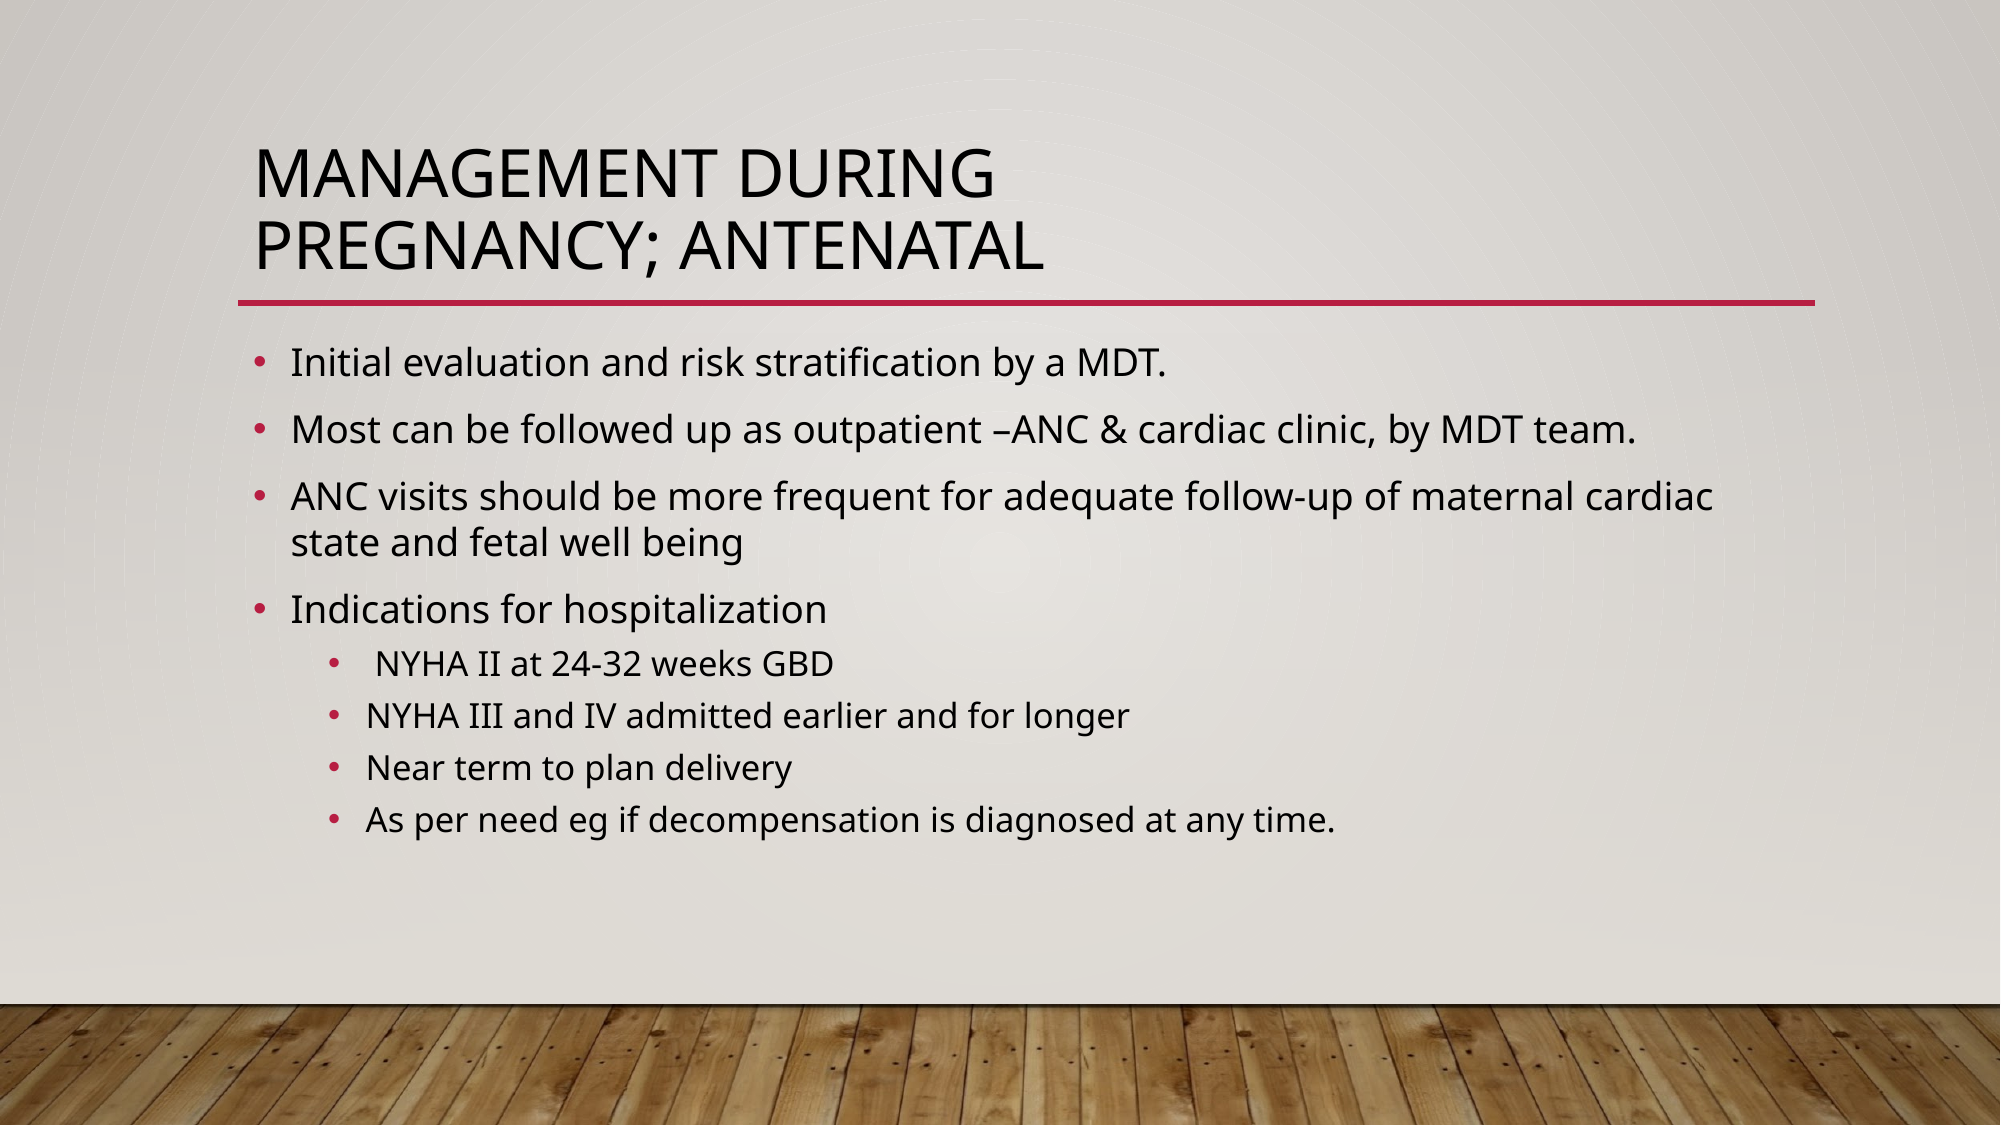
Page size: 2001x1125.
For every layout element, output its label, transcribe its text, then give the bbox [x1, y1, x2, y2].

title MANAGEMENT DURING PREGNANCY; ANTENATAL [238, 131, 1814, 305]
picture [0, 1004, 2000, 1125]
list Initial evaluation and risk stratification by a MDT. Most can be followed up as outpatient –ANC & cardiac clinic, by MDT team. ANC visits should be more frequent for adequate follow-up of maternal cardiac state and fetal well being Indications for hospitalization NYHA II at 24-32 weeks GBD NYHA III and IV admitted earlier and for longer Near term to plan delivery As per need eg if decompensation is diagnosed at any time. [238, 330, 1814, 897]
